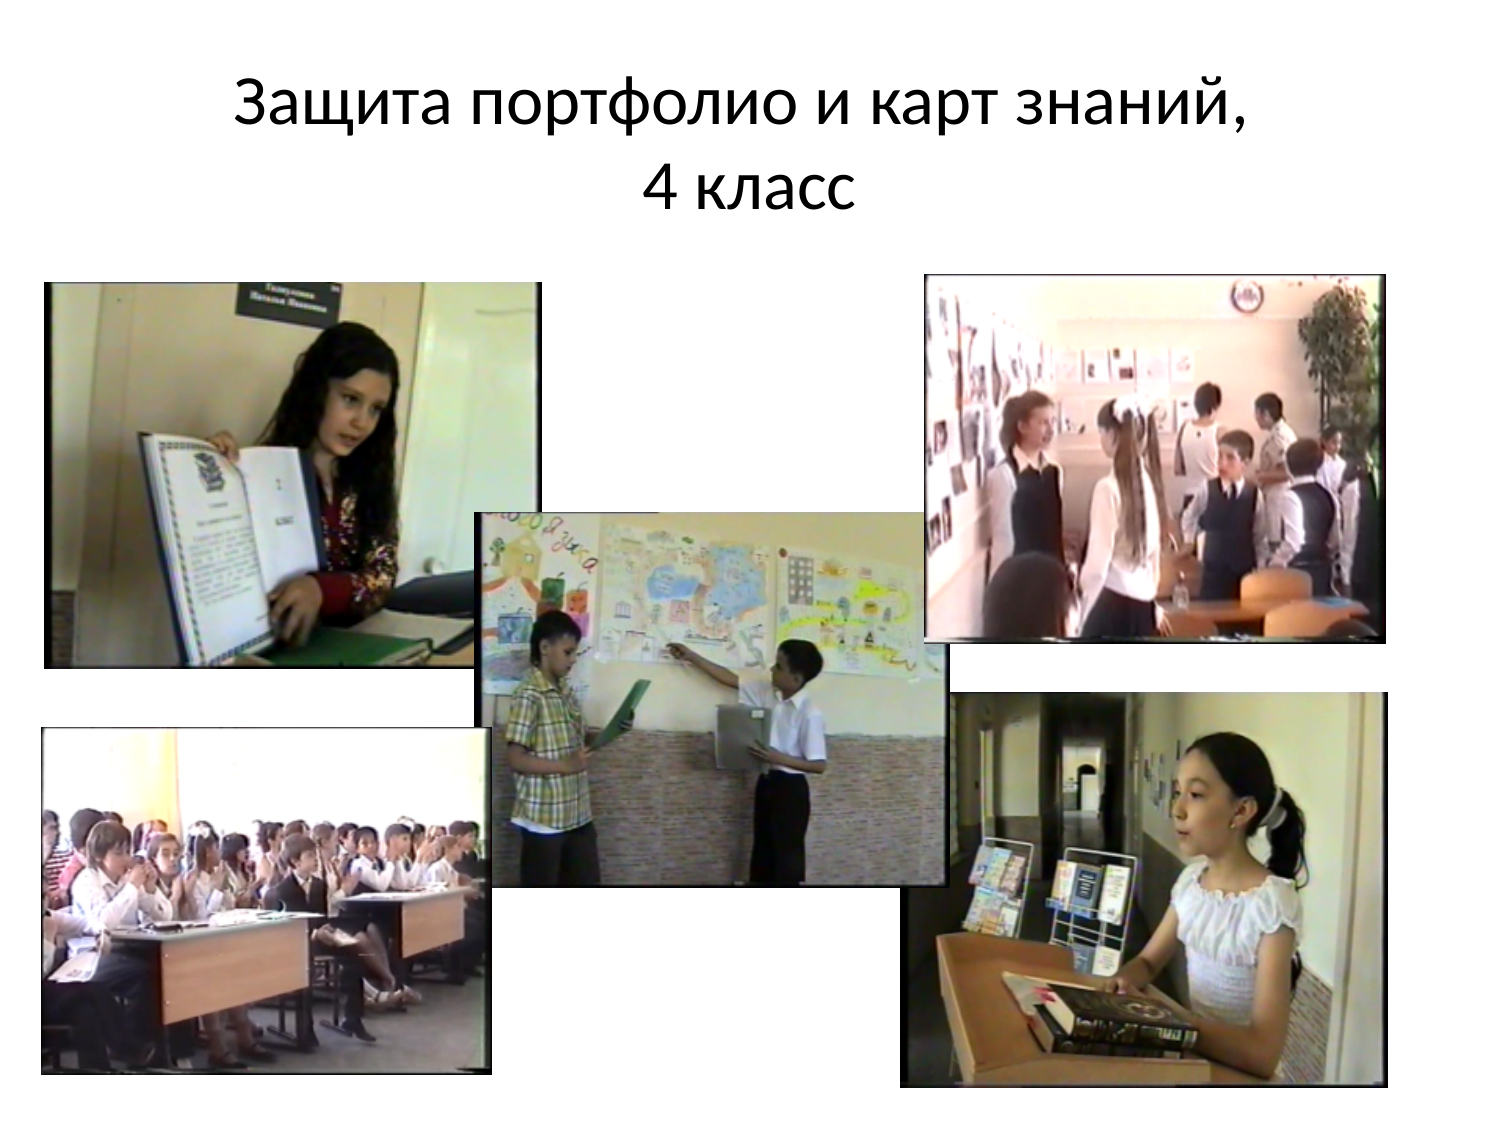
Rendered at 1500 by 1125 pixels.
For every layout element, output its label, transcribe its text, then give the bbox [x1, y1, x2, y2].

title Защита портфолио и карт знаний, 4 класс [75, 45, 1425, 233]
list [41, 278, 542, 669]
picture [40, 274, 1388, 1088]
